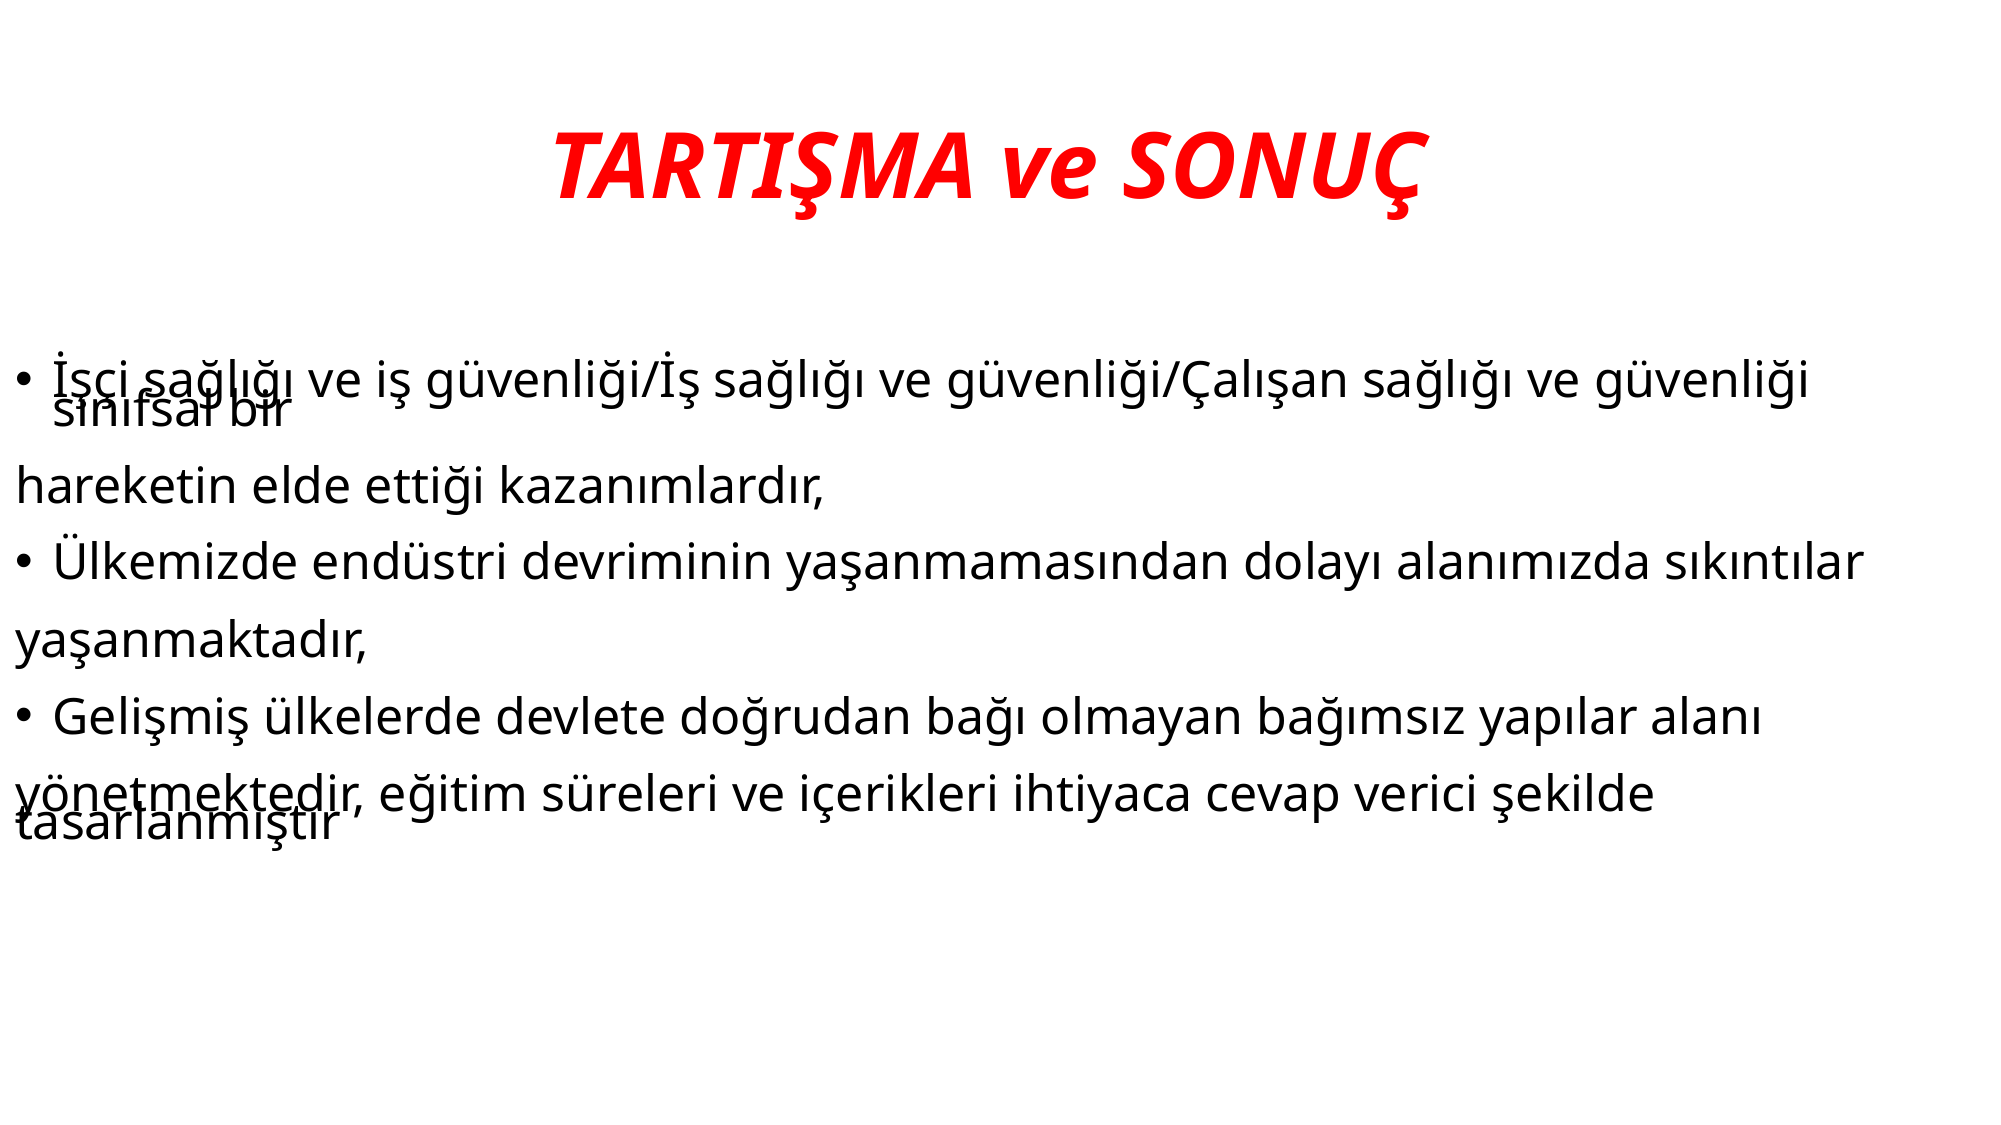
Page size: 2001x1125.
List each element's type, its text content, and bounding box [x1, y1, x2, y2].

title TARTIŞMA ve SONUÇ [31, 59, 1945, 278]
list İşçi sağlığı ve iş güvenliği/İş sağlığı ve güvenliği/Çalışan sağlığı ve güvenliği sınıfsal bir hareketin elde ettiği kazanımlardır, Ülkemizde endüstri devriminin yaşanmamasından dolayı alanımızda sıkıntılar yaşanmaktadır, Gelişmiş ülkelerde devlete doğrudan bağı olmayan bağımsız yapılar alanı yönetmektedir, eğitim süreleri ve içerikleri ihtiyaca cevap verici şekilde tasarlanmıştır [0, 295, 2000, 1066]
